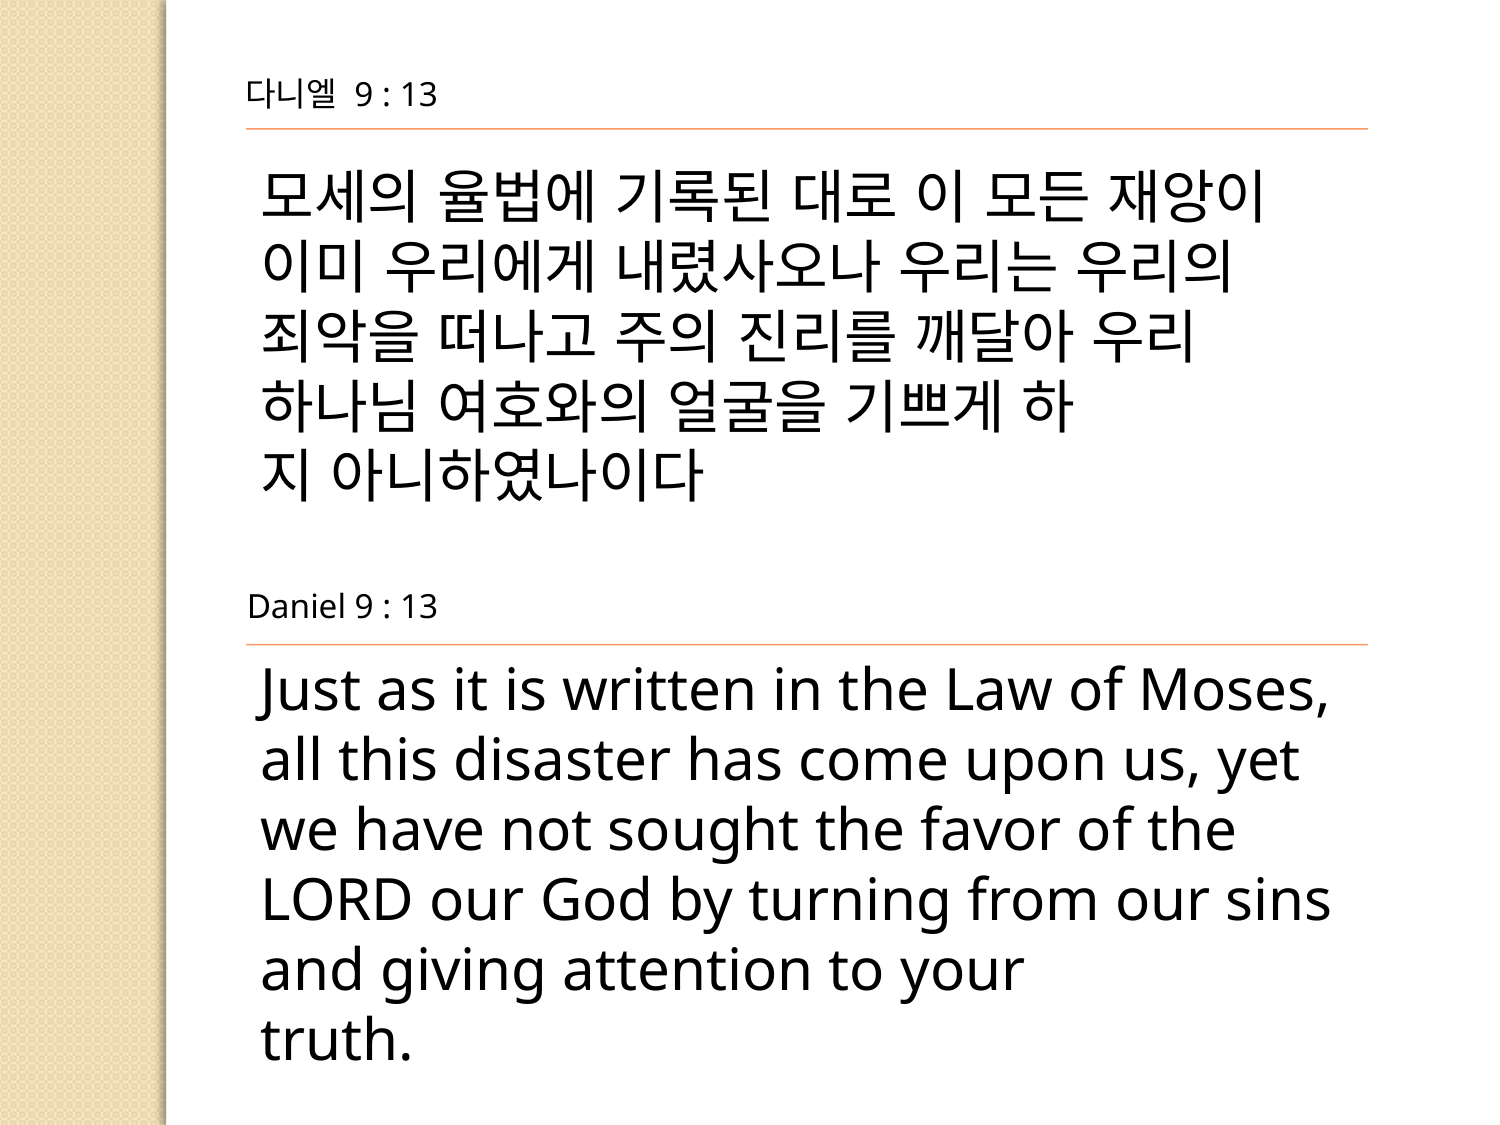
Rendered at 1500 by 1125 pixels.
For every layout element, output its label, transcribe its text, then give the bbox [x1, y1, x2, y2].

text_box 모세의 율법에 기록된 대로 이 모든 재앙이 이미 우리에게 내렸사오나 우리는 우리의 죄악을 떠나고 주의 진리를 깨달아 우리 하나님 여호와의 얼굴을 기쁘게 하 지 아니하였나이다 [246, 152, 1371, 517]
text_box Just as it is written in the Law of Moses, all this disaster has come upon us, yet we have not sought the favor of the LORD our God by turning from our sins and giving attention to your truth. [246, 645, 1371, 1080]
text_box 다니엘 9 : 13 [230, 66, 586, 127]
text_box Daniel 9 : 13 [232, 577, 633, 638]
